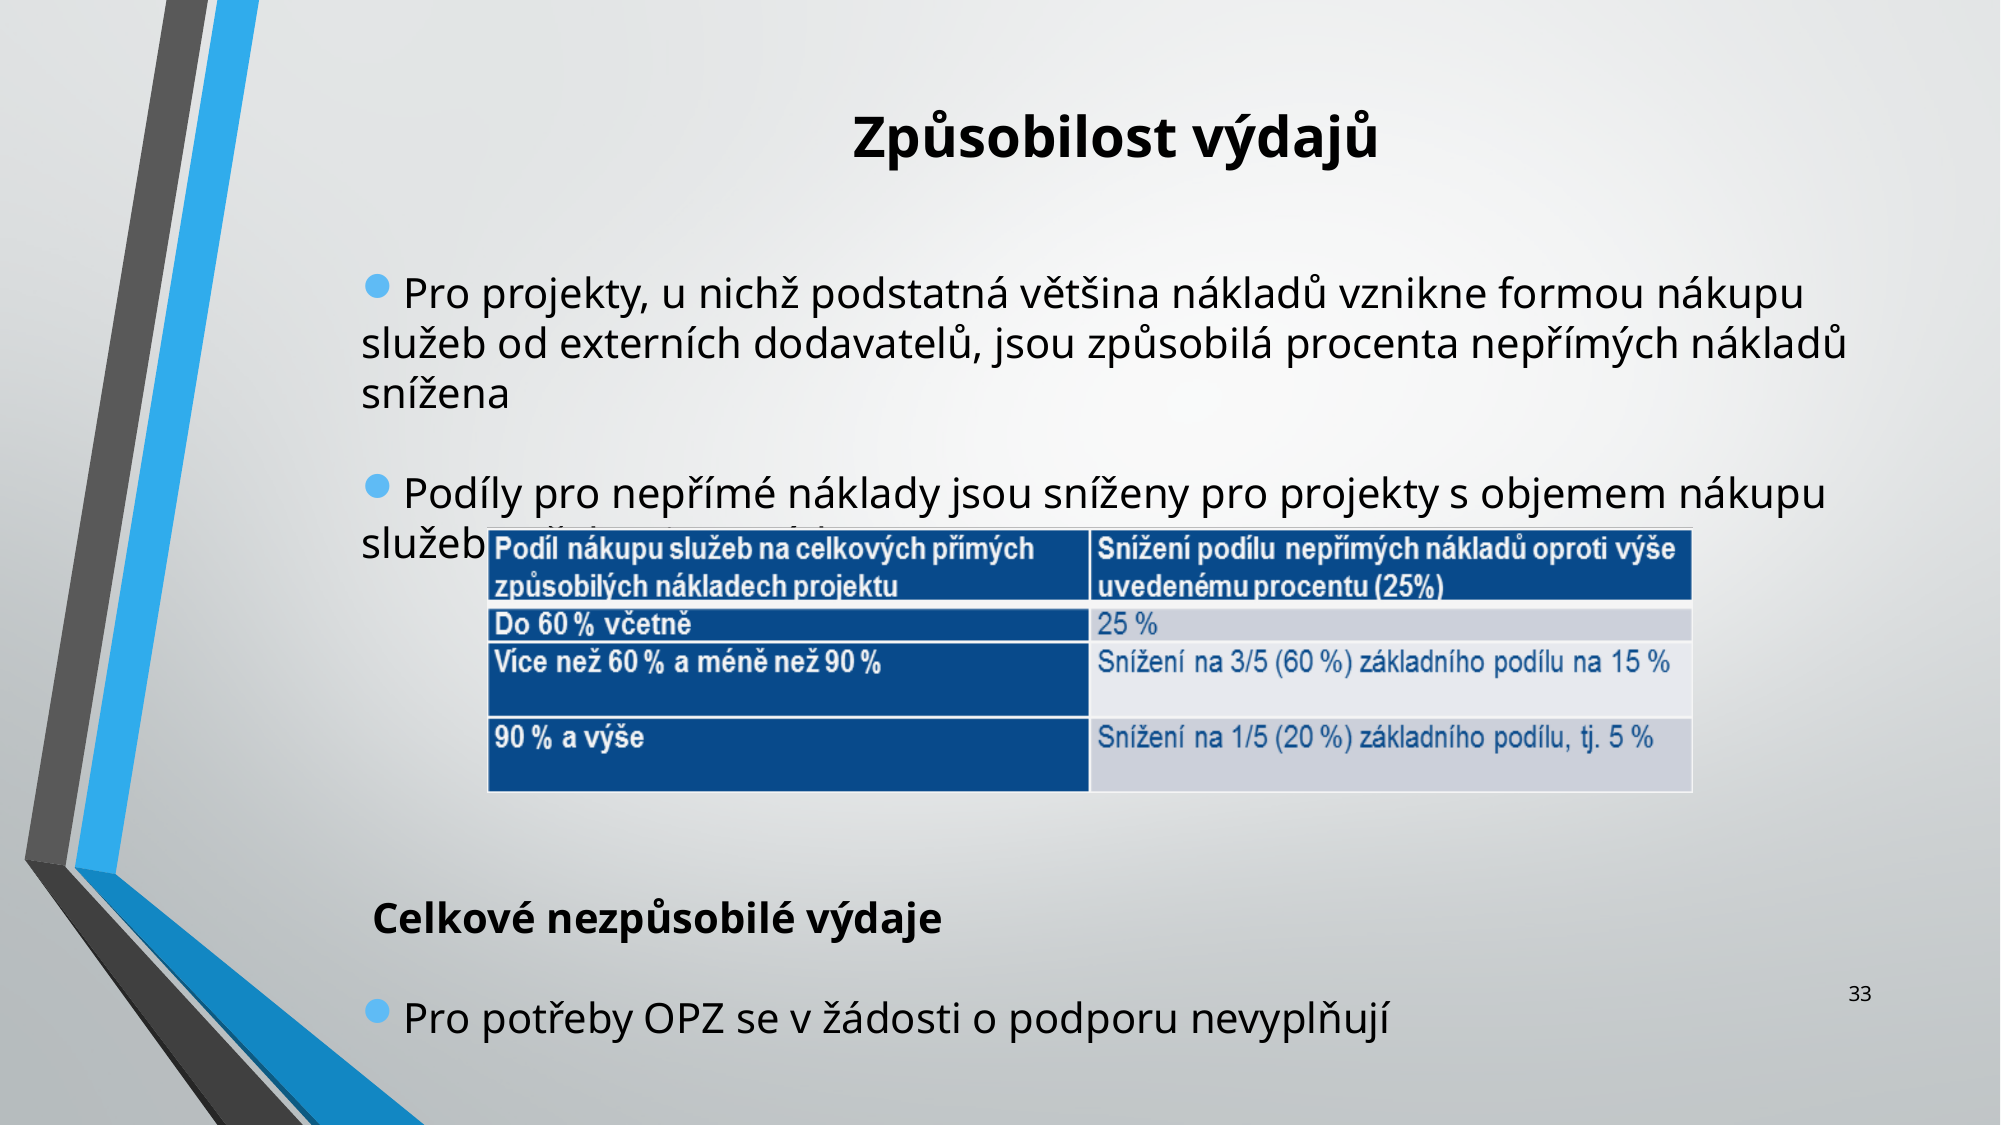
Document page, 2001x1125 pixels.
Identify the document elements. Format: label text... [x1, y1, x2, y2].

text_box Způsobilost výdajů Pro projekty, u nichž podstatná většina nákladů vznikne formou nákupu služeb od externích dodavatelů, jsou způsobilá procenta nepřímých nákladů snížena Podíly pro nepřímé náklady jsou sníženy pro projekty s objemem nákupu služeb v těchto intencích: Celkové nezpůsobilé výdaje Pro potřeby OPZ se v žádosti o podporu nevyplňují [347, 101, 1887, 1099]
picture [487, 517, 1693, 794]
